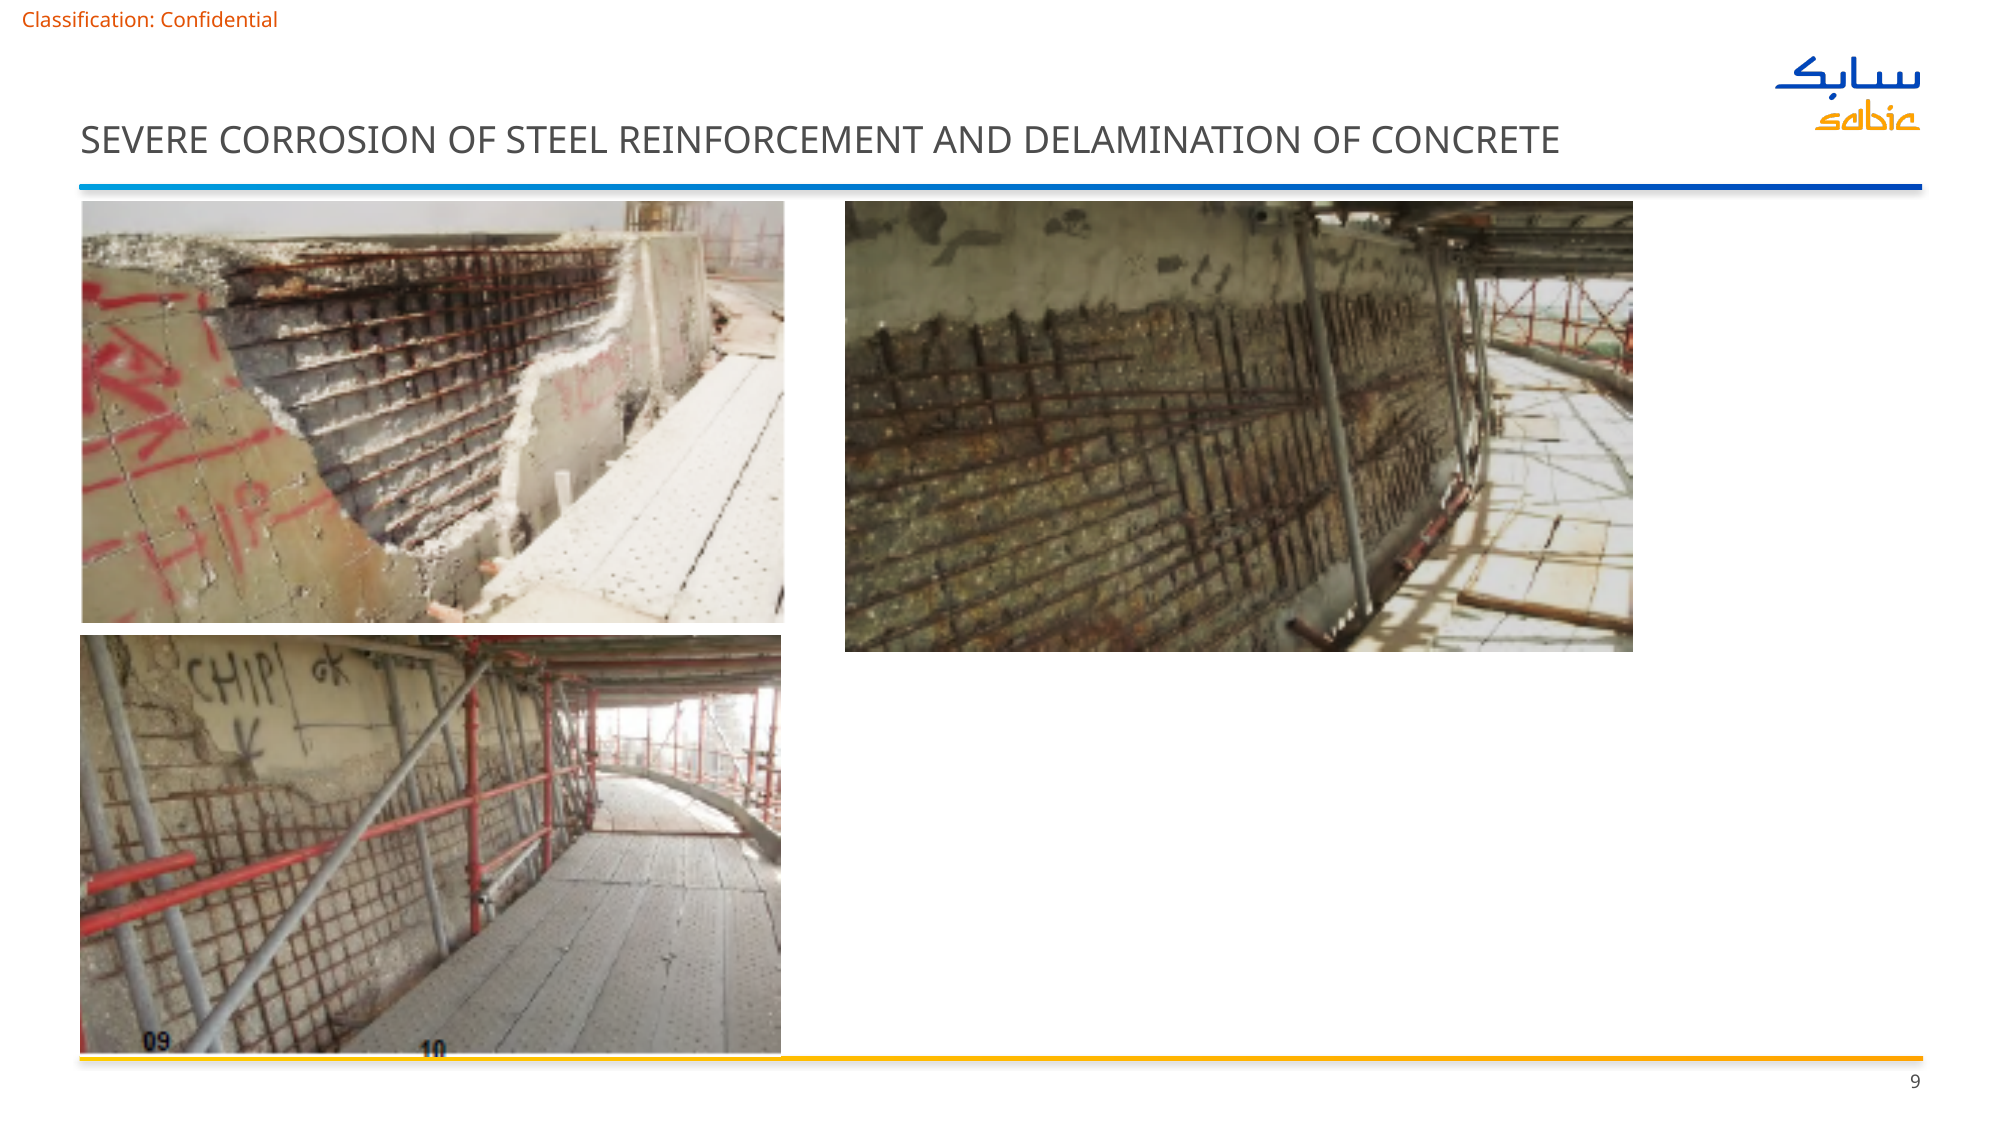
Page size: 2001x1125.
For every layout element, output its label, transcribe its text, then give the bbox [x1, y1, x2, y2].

picture [80, 201, 791, 623]
picture [1774, 55, 1921, 131]
title SEVERE CORROSION OF STEEL REINFORCEMENT AND DELAMINATION OF CONCRETE [80, 66, 1807, 162]
picture [844, 201, 1634, 652]
picture [80, 635, 781, 1057]
